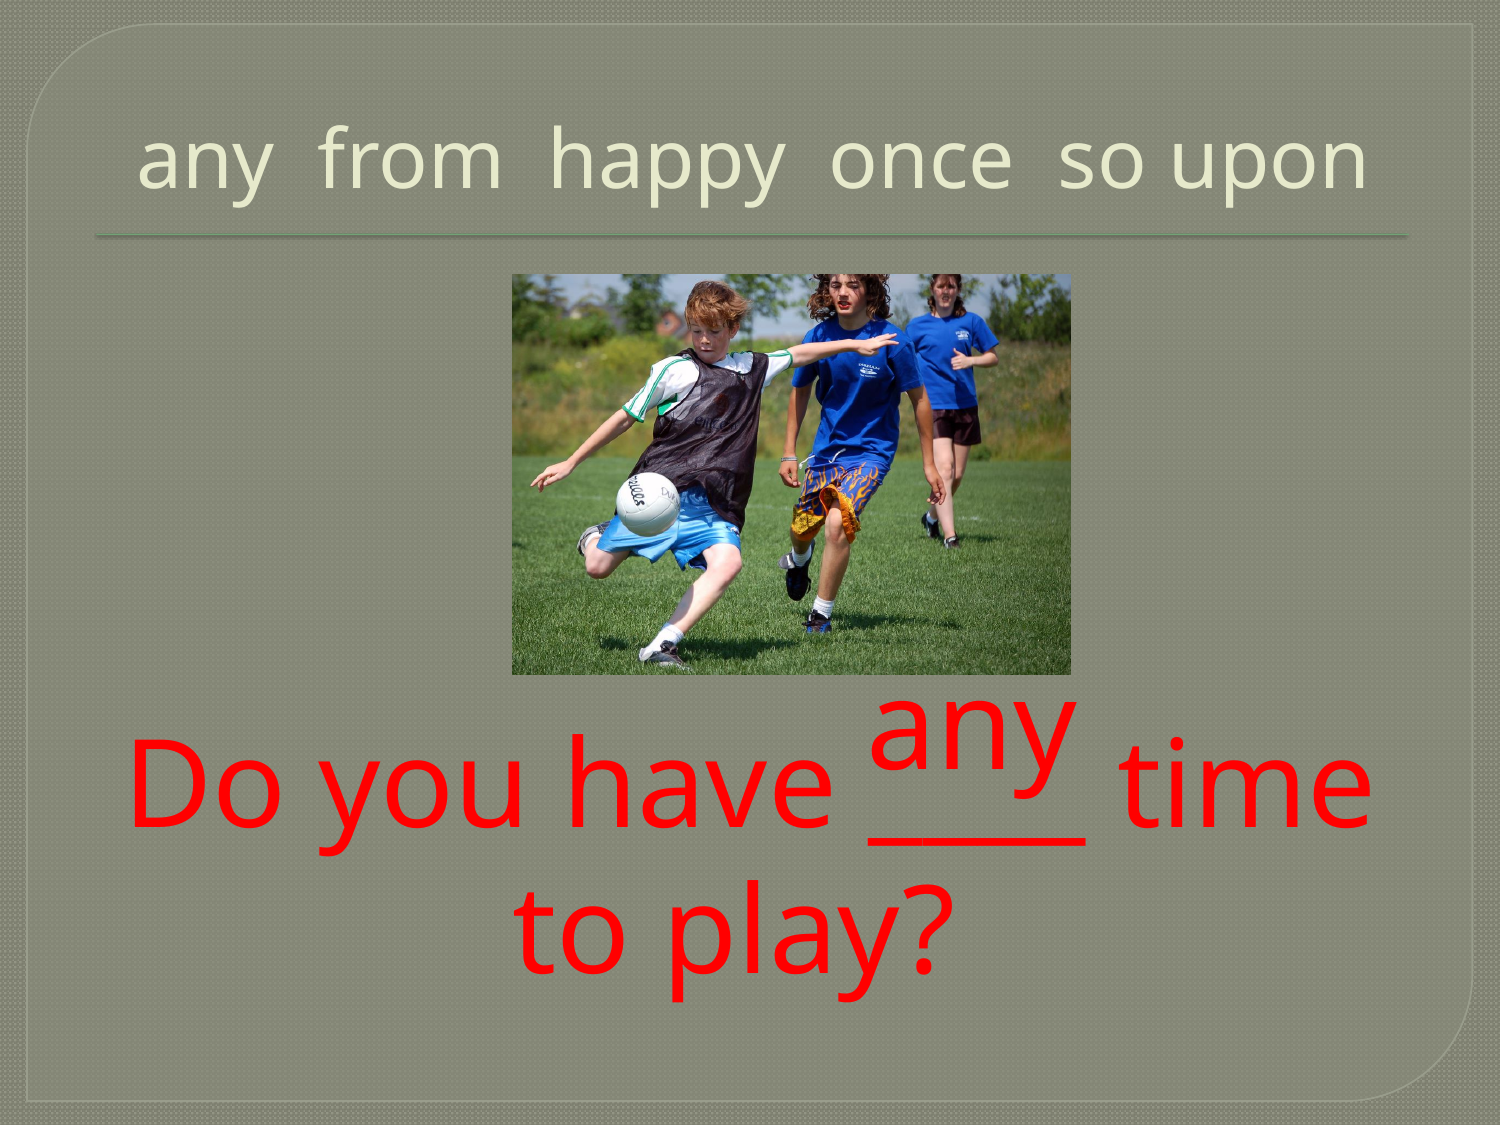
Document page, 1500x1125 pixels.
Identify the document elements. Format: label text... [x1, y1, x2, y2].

text_box any [851, 637, 1290, 803]
picture [512, 274, 1071, 675]
list Do you have ____ time to play? [75, 270, 1425, 1013]
title any from happy once so upon [75, 24, 1425, 213]
